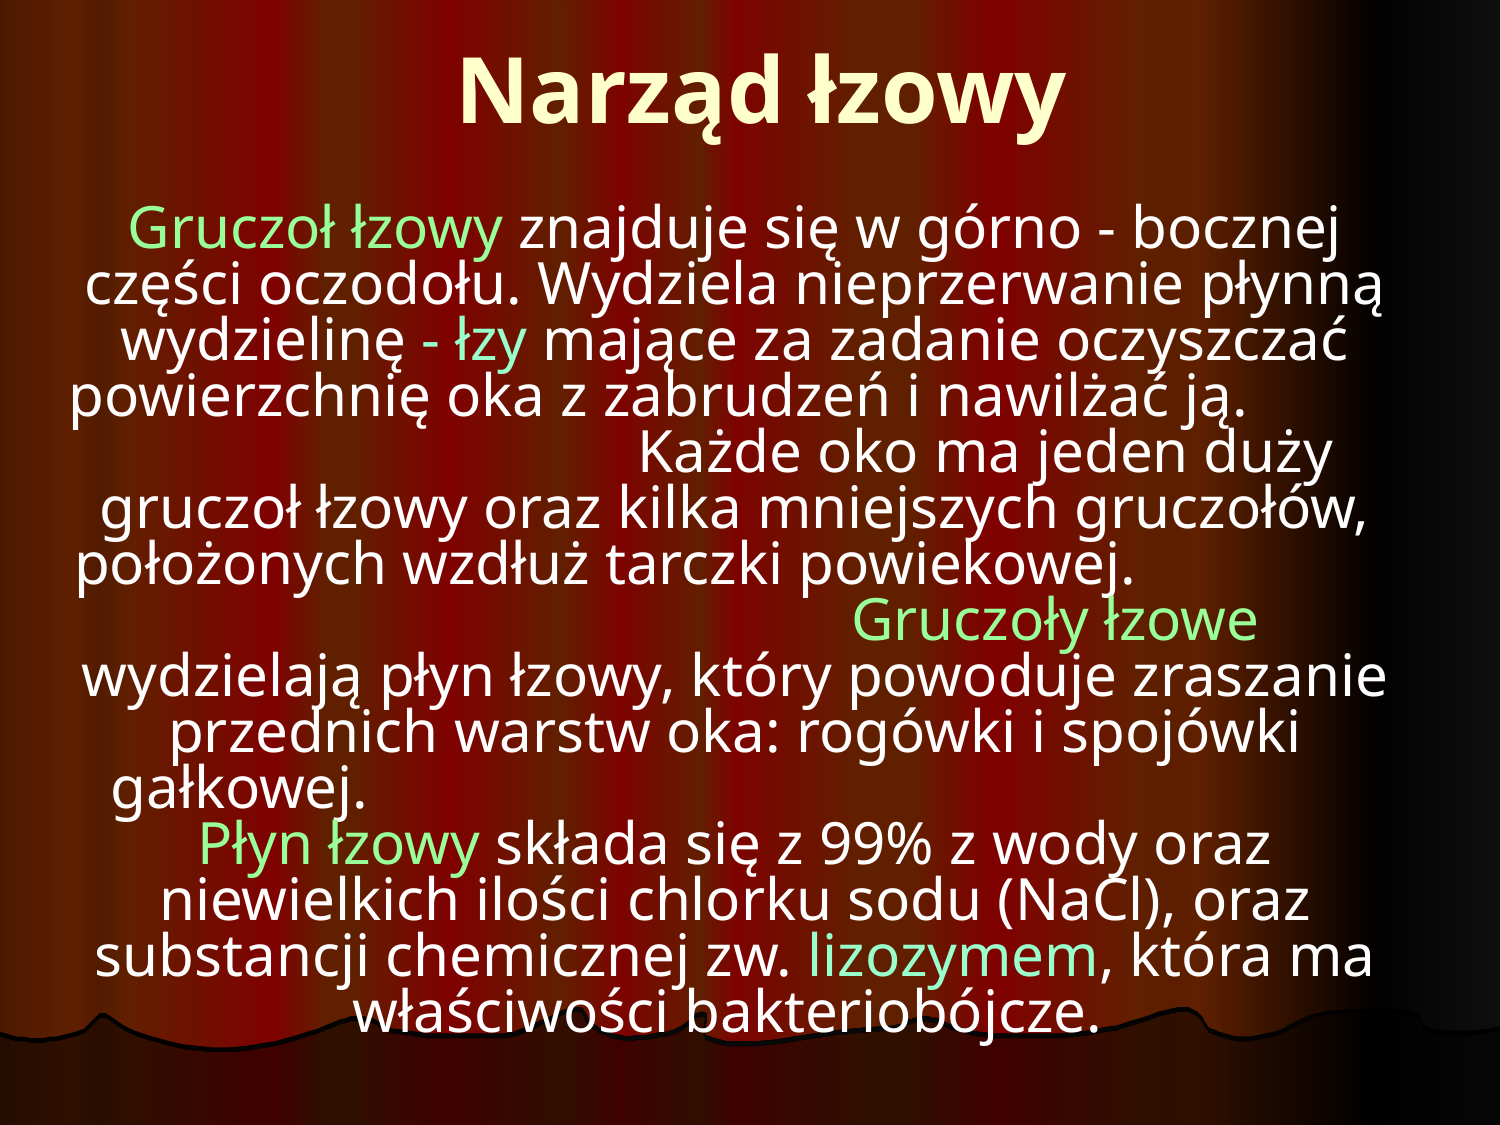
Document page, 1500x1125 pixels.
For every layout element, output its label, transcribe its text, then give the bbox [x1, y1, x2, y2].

subtitle Gruczoł łzowy znajduje się w górno - bocznej części oczodołu. Wydziela nieprzerwanie płynną wydzielinę - łzy mające za zadanie oczyszczać powierzchnię oka z zabrudzeń i nawilżać ją. Każde oko ma jeden duży gruczoł łzowy oraz kilka mniejszych gruczołów, położonych wzdłuż tarczki powiekowej. Gruczoły łzowe wydzielają płyn łzowy, który powoduje zraszanie przednich warstw oka: rogówki i spojówki gałkowej. Płyn łzowy składa się z 99% z wody oraz niewielkich ilości chlorku sodu (NaCl), oraz substancji chemicznej zw. lizozymem, która ma właściwości bakteriobójcze. [52, 196, 1418, 1000]
title Narząd łzowy [123, 0, 1400, 196]
